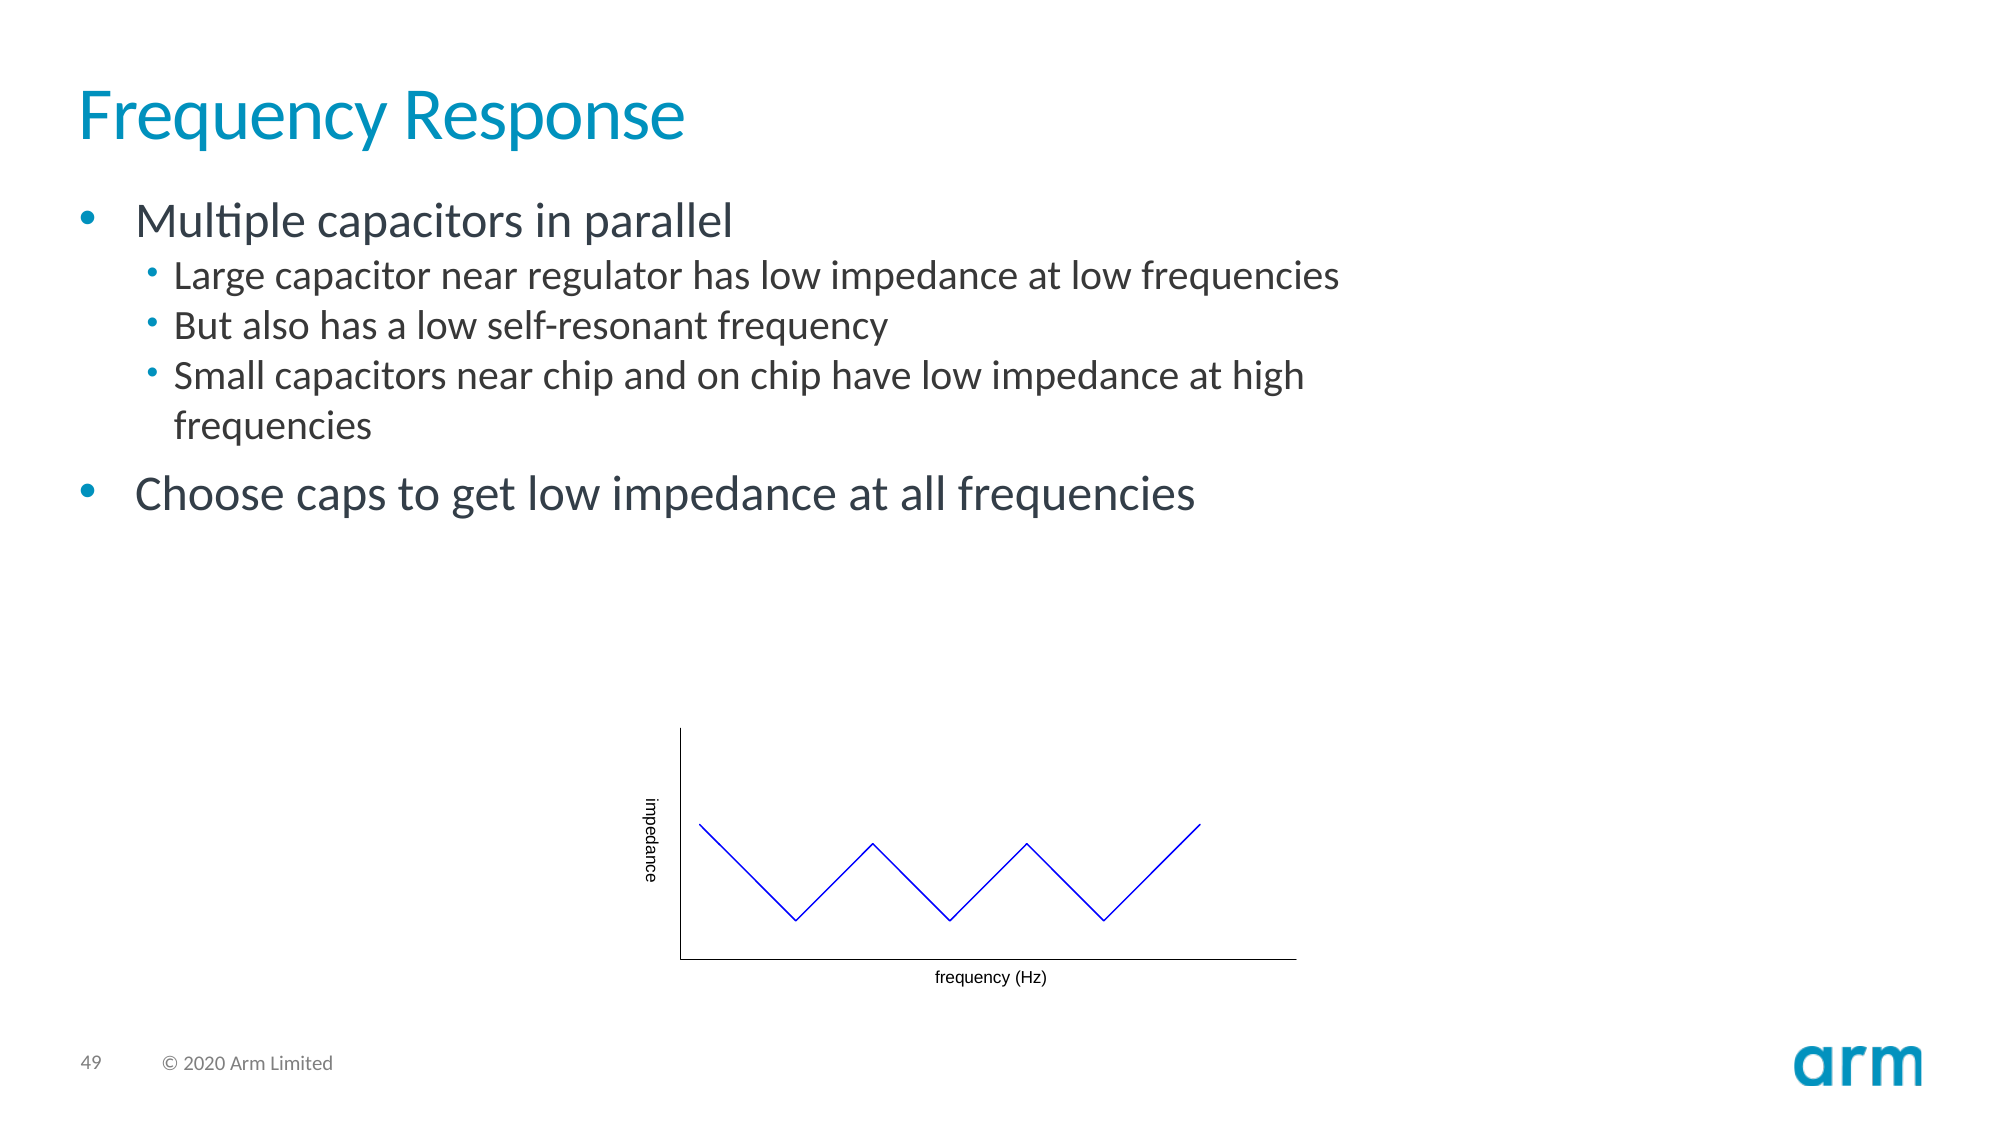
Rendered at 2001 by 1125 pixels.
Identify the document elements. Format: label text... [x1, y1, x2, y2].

list Multiple capacitors in parallel Large capacitor near regulator has low impedance at low frequencies But also has a low self-resonant frequency Small capacitors near chip and on chip have low impedance at high frequencies Choose caps to get low impedance at all frequencies [78, 187, 1392, 938]
title Frequency Response [78, 78, 1922, 186]
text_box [637, 724, 1300, 993]
